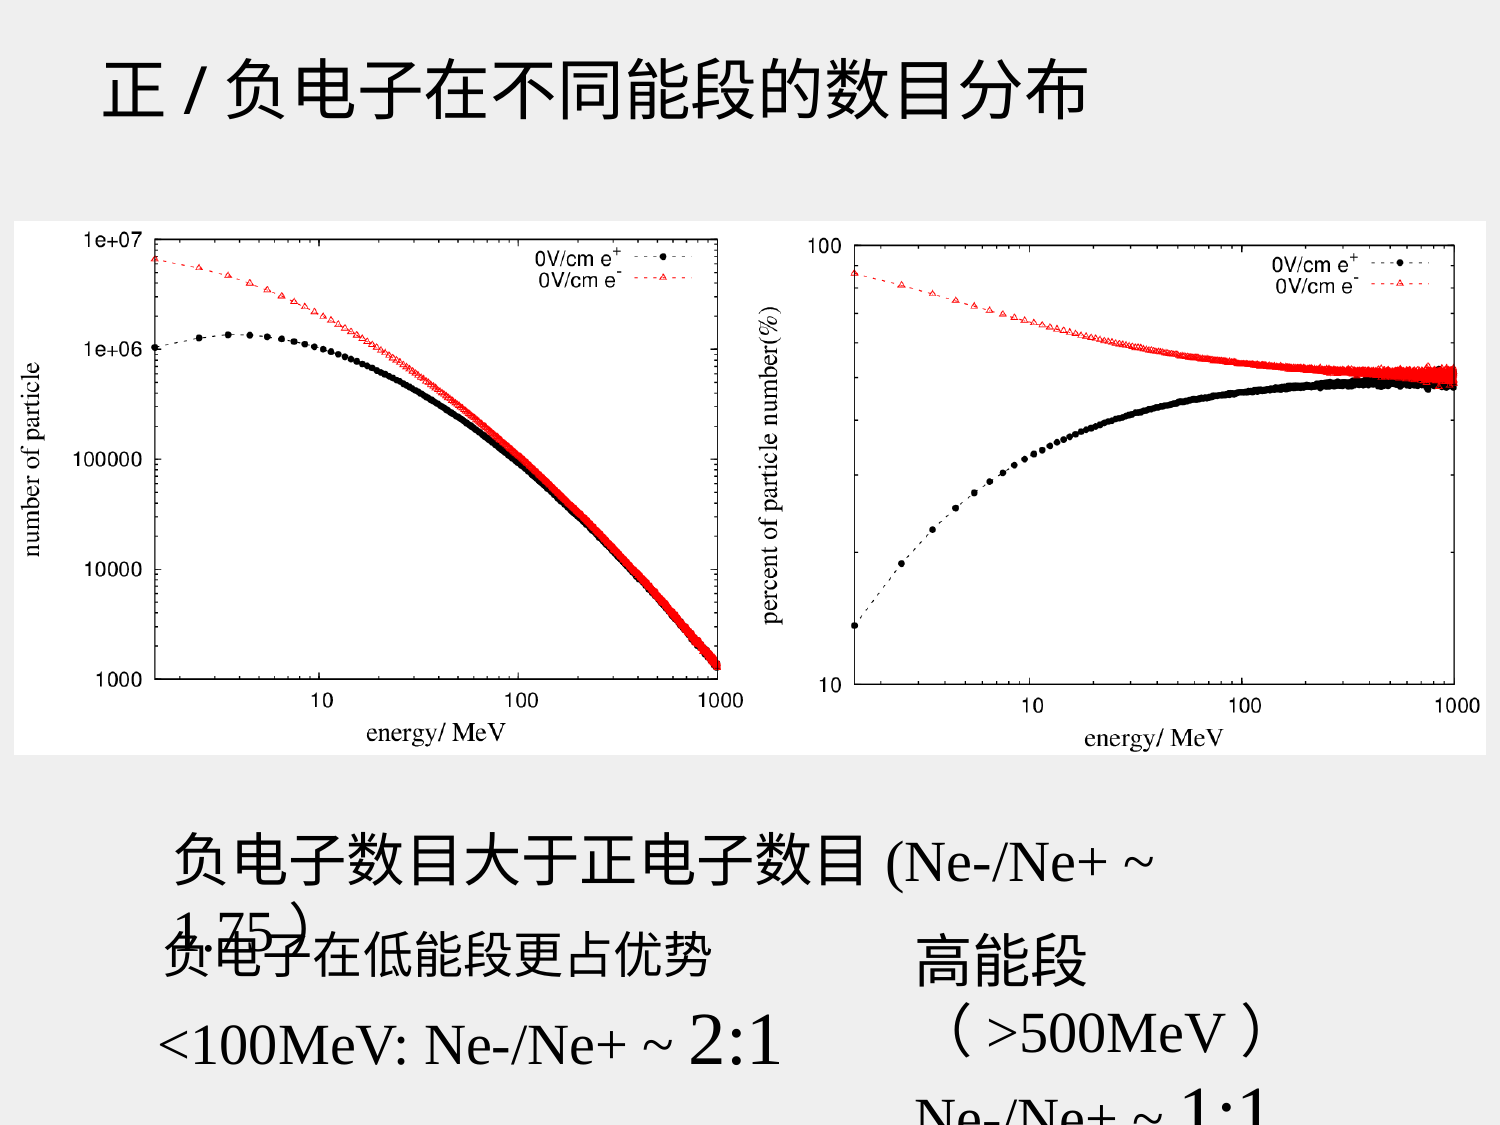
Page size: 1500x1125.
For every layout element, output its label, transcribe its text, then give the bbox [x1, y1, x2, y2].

text_box 负电子在低能段更占优势 [124, 916, 750, 992]
text_box <100MeV: Ne-/Ne+ ~ 2:1 [143, 981, 828, 1087]
text_box 高能段（>500MeV） Ne-/Ne+ ~ 1:1 [899, 916, 1418, 1125]
text_box 负电子数目大于正电子数目(Ne-/Ne+ ~ 1.75） [157, 815, 1340, 971]
text_box 正/负电子在不同能段的数目分布 [85, 40, 1138, 135]
picture [13, 221, 1486, 756]
